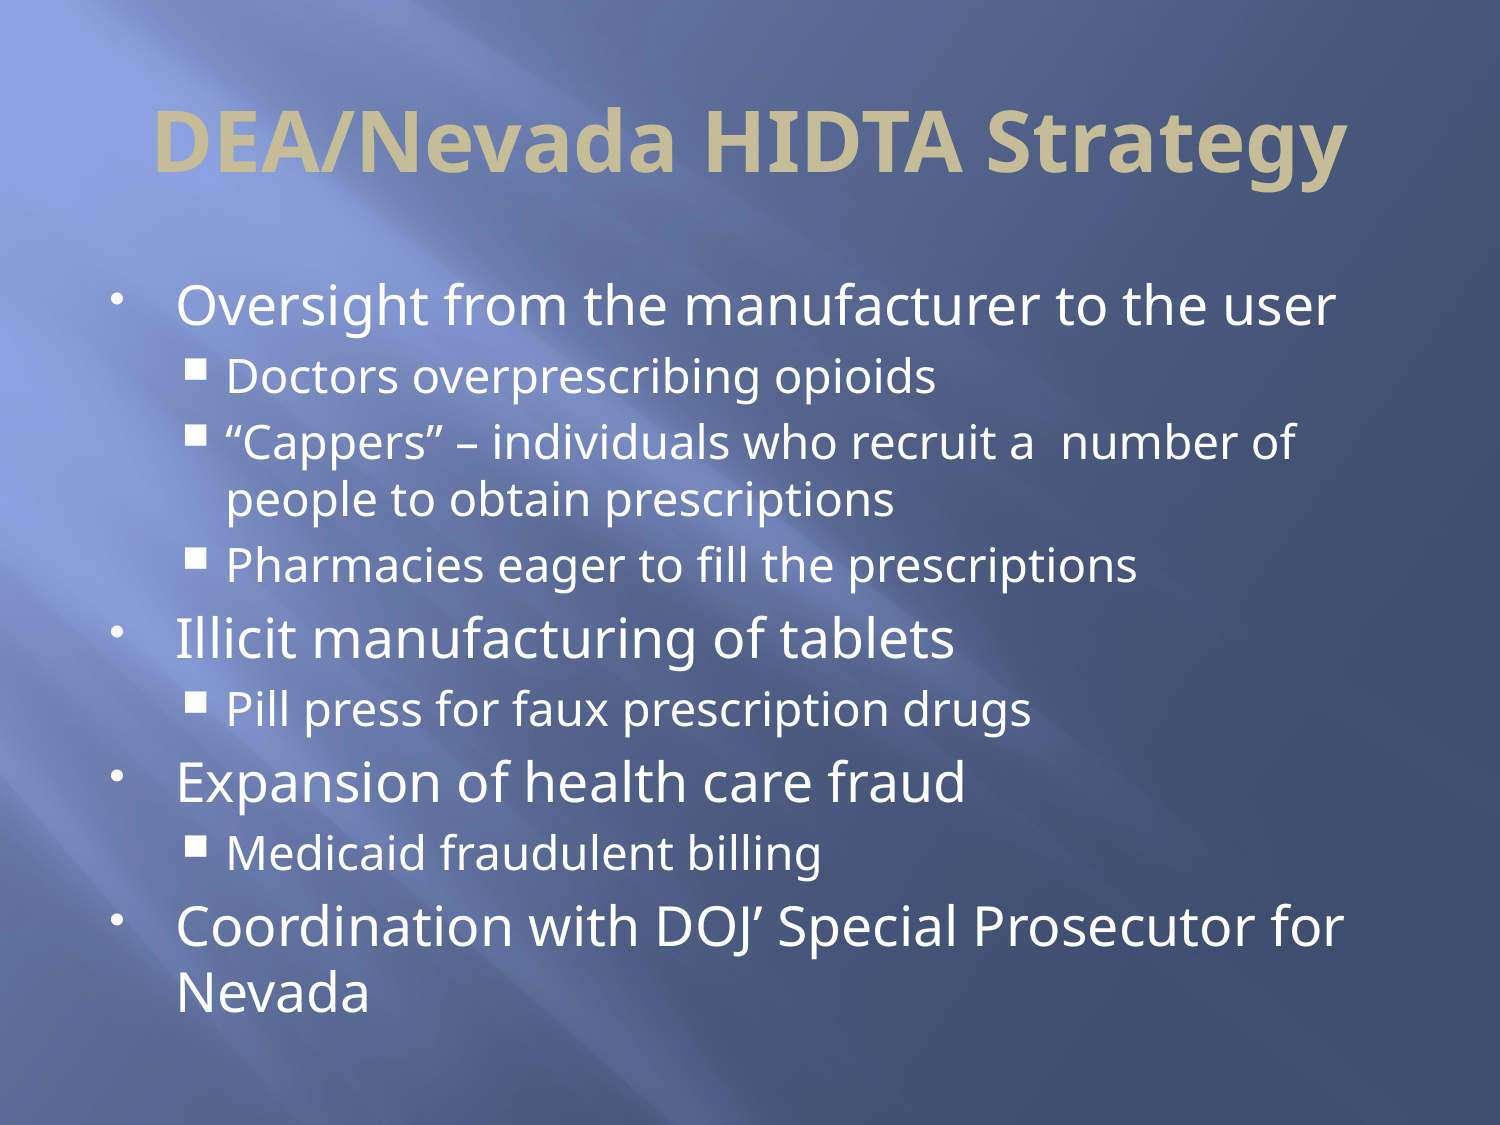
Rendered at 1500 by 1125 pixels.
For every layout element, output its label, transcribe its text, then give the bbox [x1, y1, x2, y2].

list Oversight from the manufacturer to the user Doctors overprescribing opioids “Cappers” – individuals who recruit a number of people to obtain prescriptions Pharmacies eager to fill the prescriptions Illicit manufacturing of tablets Pill press for faux prescription drugs Expansion of health care fraud Medicaid fraudulent billing Coordination with DOJ’ Special Prosecutor for Nevada [75, 262, 1425, 1035]
title DEA/Nevada HIDTA Strategy [75, 45, 1425, 233]
